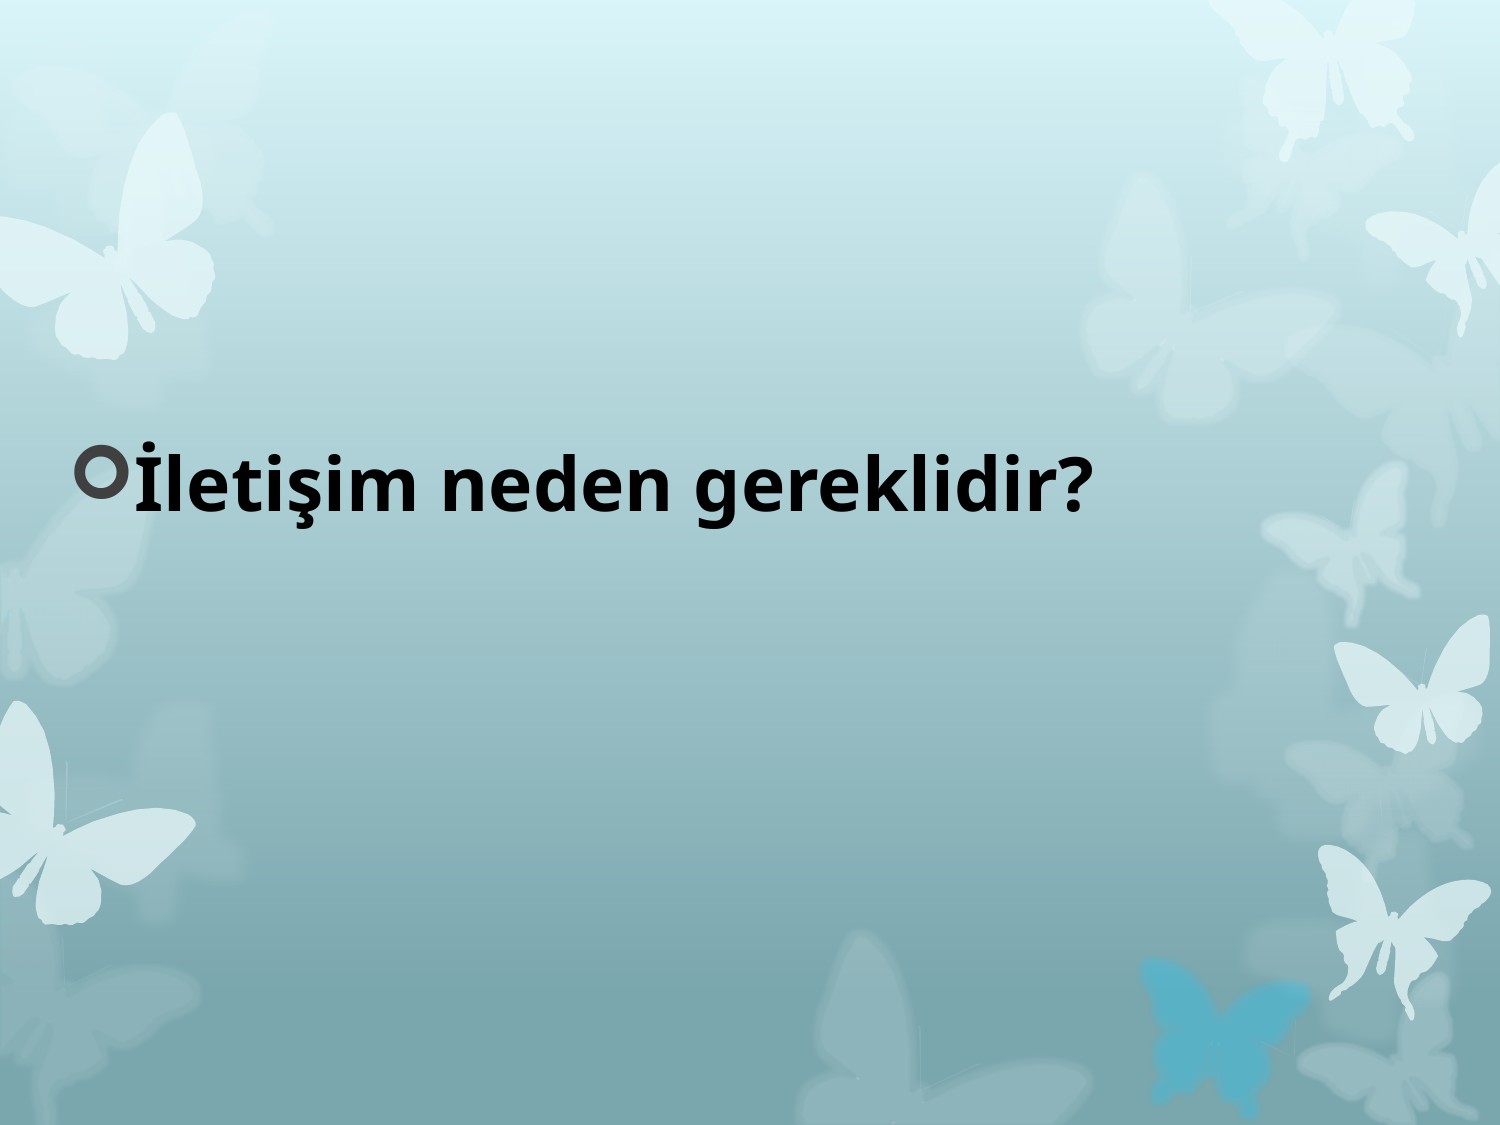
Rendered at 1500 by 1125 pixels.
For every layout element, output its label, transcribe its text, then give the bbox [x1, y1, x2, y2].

list İletişim neden gereklidir? [53, 149, 1412, 814]
